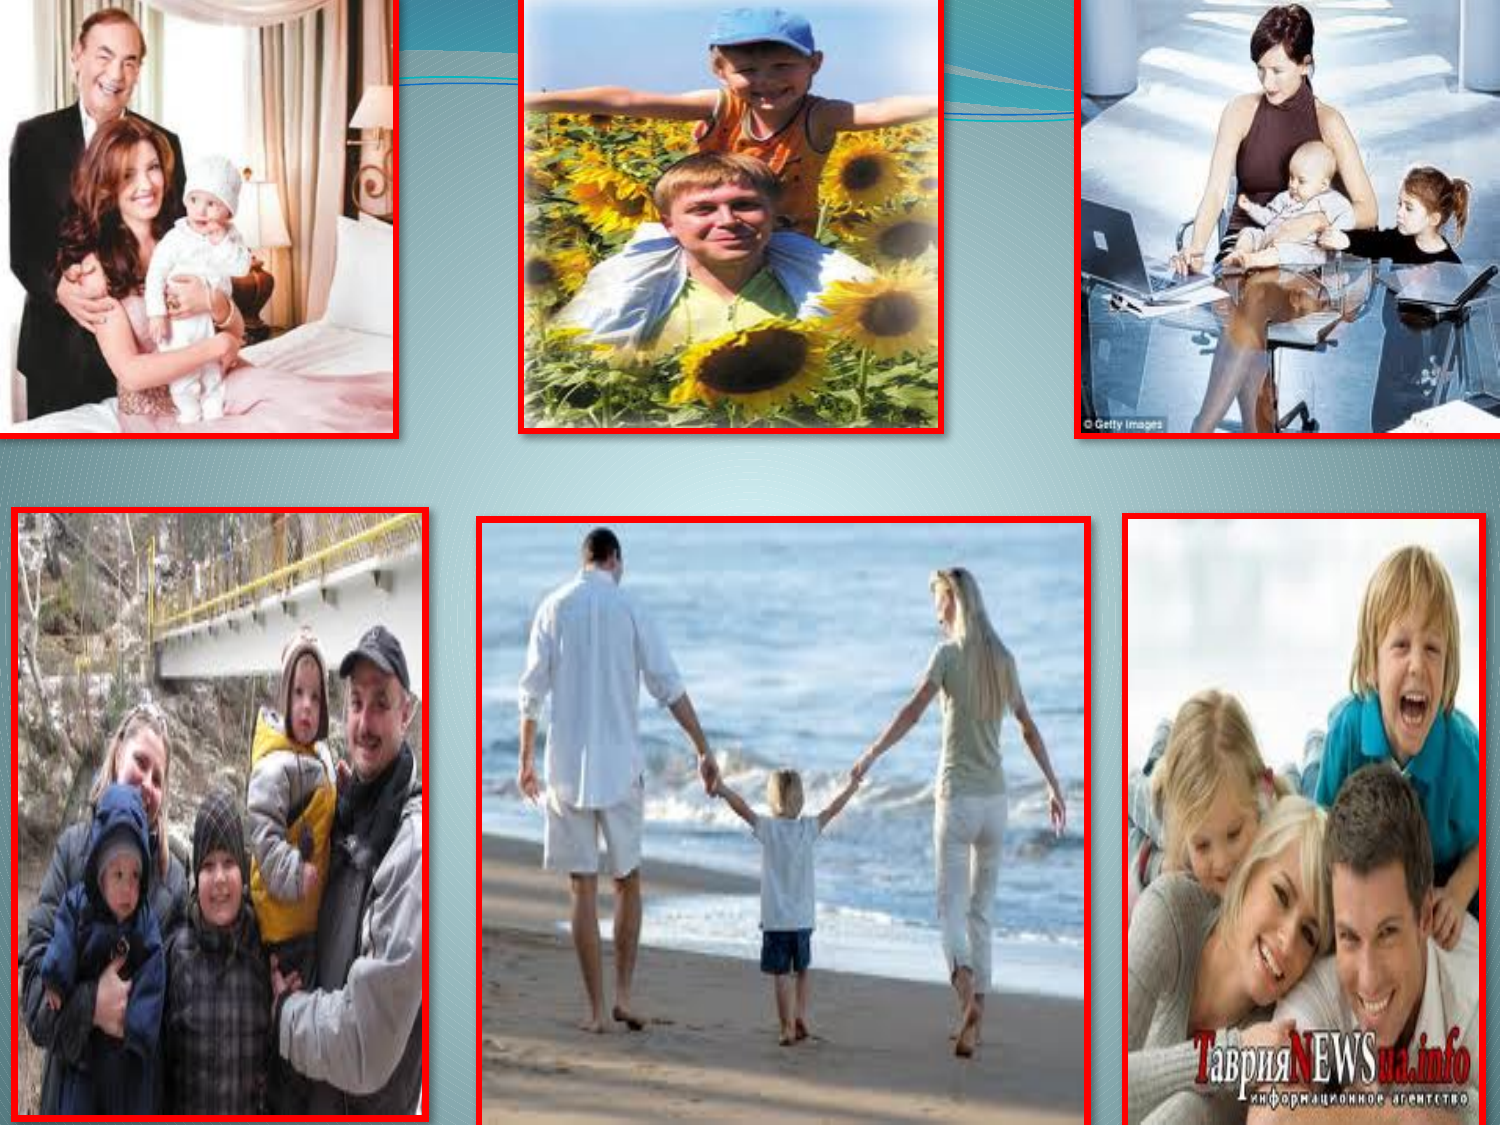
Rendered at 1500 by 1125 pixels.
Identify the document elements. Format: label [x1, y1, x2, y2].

picture [481, 522, 1085, 1125]
picture [524, 0, 939, 429]
picture [1127, 519, 1480, 1125]
picture [0, 0, 393, 433]
picture [1080, 0, 1500, 433]
picture [17, 512, 423, 1116]
